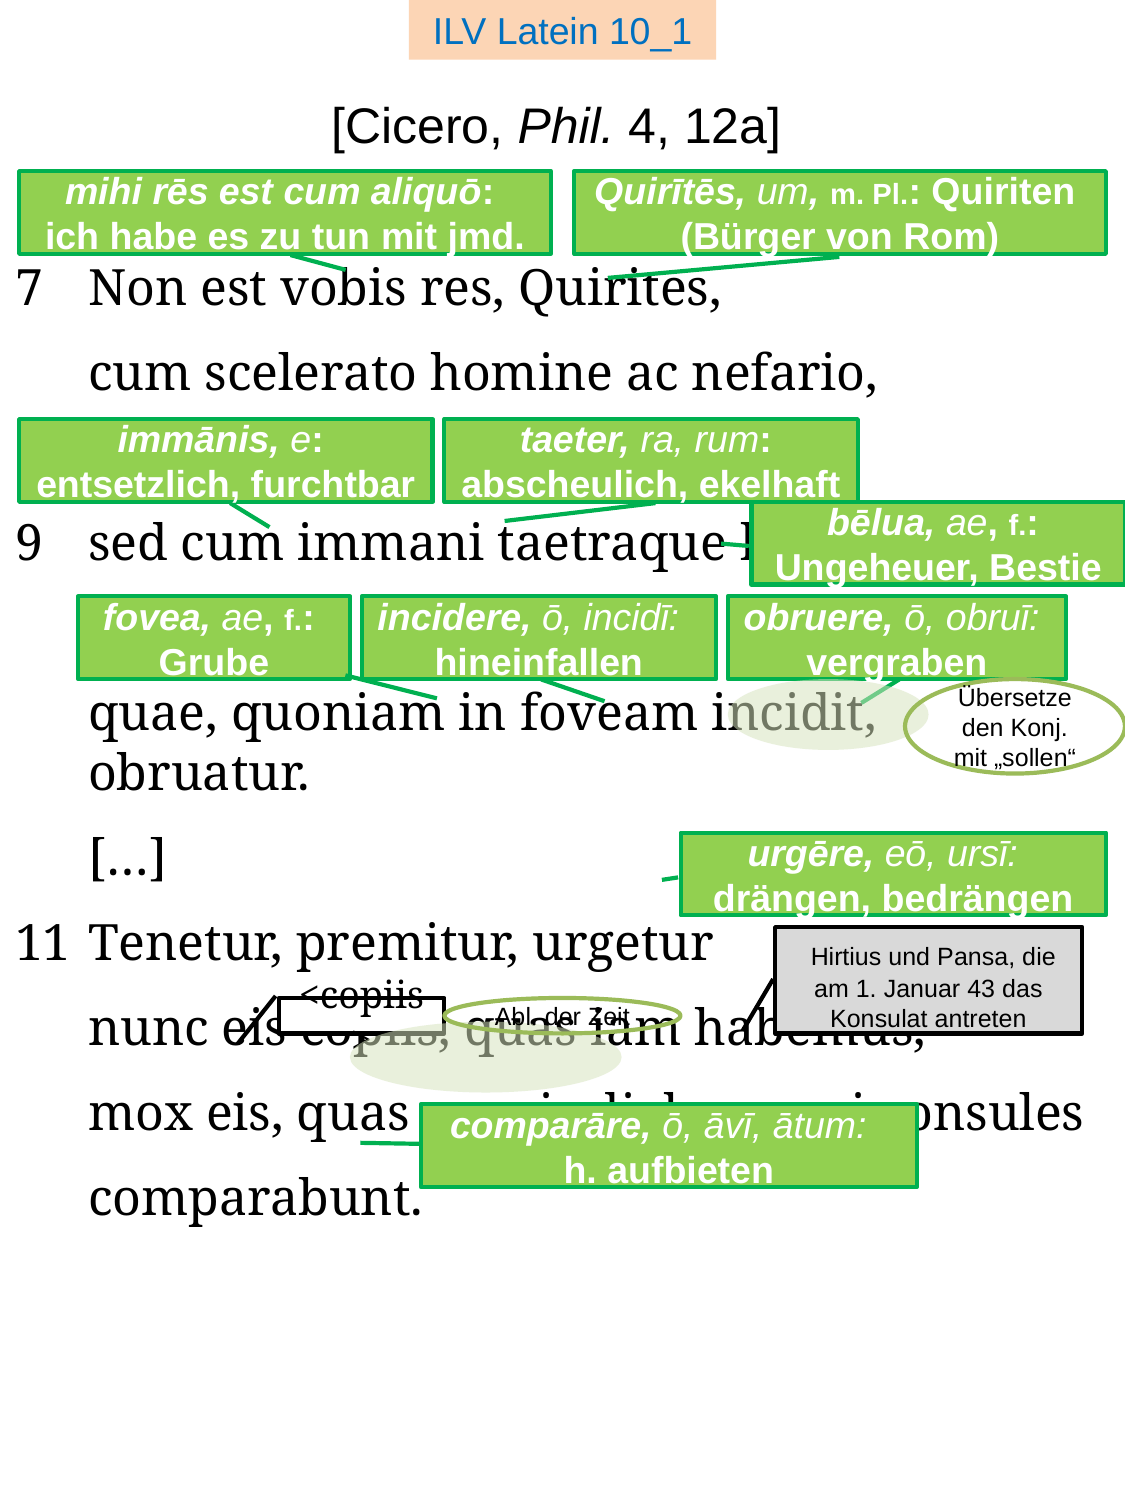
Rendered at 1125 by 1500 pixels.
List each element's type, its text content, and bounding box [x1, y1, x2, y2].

text_box obruere, ō, obruī: vergraben [726, 594, 1068, 685]
text_box ILV Latein 10_1 [408, 0, 717, 60]
text_box Quirītēs, um, m. Pl.: Quiriten (Bürger von Rom) [572, 169, 1108, 281]
text_box Hirtius und Pansa, die am 1. Januar 43 das Konsulat antreten [740, 925, 1084, 1036]
text_box comparāre, ō, āvī, ātum: h. aufbieten [360, 1102, 919, 1189]
text_box taeter, ra, rum: abscheulich, ekelhaft [442, 417, 860, 524]
text_box Abl. der Zeit [442, 995, 683, 1036]
text_box mihi rēs est cum aliquō: ich habe es zu tun mit jmd. [17, 169, 553, 272]
text_box urgēre, eō, ursī: drängen, bedrängen [661, 831, 1108, 917]
text_box [725, 676, 921, 753]
text_box [Cicero, Phil. 4, 12a] [267, 88, 846, 160]
text_box fovea, ae, f.: Grube [76, 594, 438, 701]
text_box [347, 1021, 624, 1095]
text_box incidere, ō, incidī: hineinfallen [360, 594, 718, 704]
text_box immānis, e: entsetzlich, furchtbar [17, 417, 435, 529]
text_box <copiis> [235, 994, 446, 1046]
list 7 Non est vobis res, Quirites, cum scelerato homine ac nefario, 9 sed cum immani taetraque belua, quae, quoniam in foveam incidit, obruatur. […] 11 Tenetur, premitur, urgetur nunc eis copiis, quas iam habemus, mox eis, quas paucis diebus novi consules comparabunt. [0, 247, 1125, 1500]
text_box Übersetze den Konj. mit „sollen“ [902, 676, 1125, 776]
text_box bēlua, ae, f.: Ungeheuer, Bestie [720, 500, 1125, 587]
